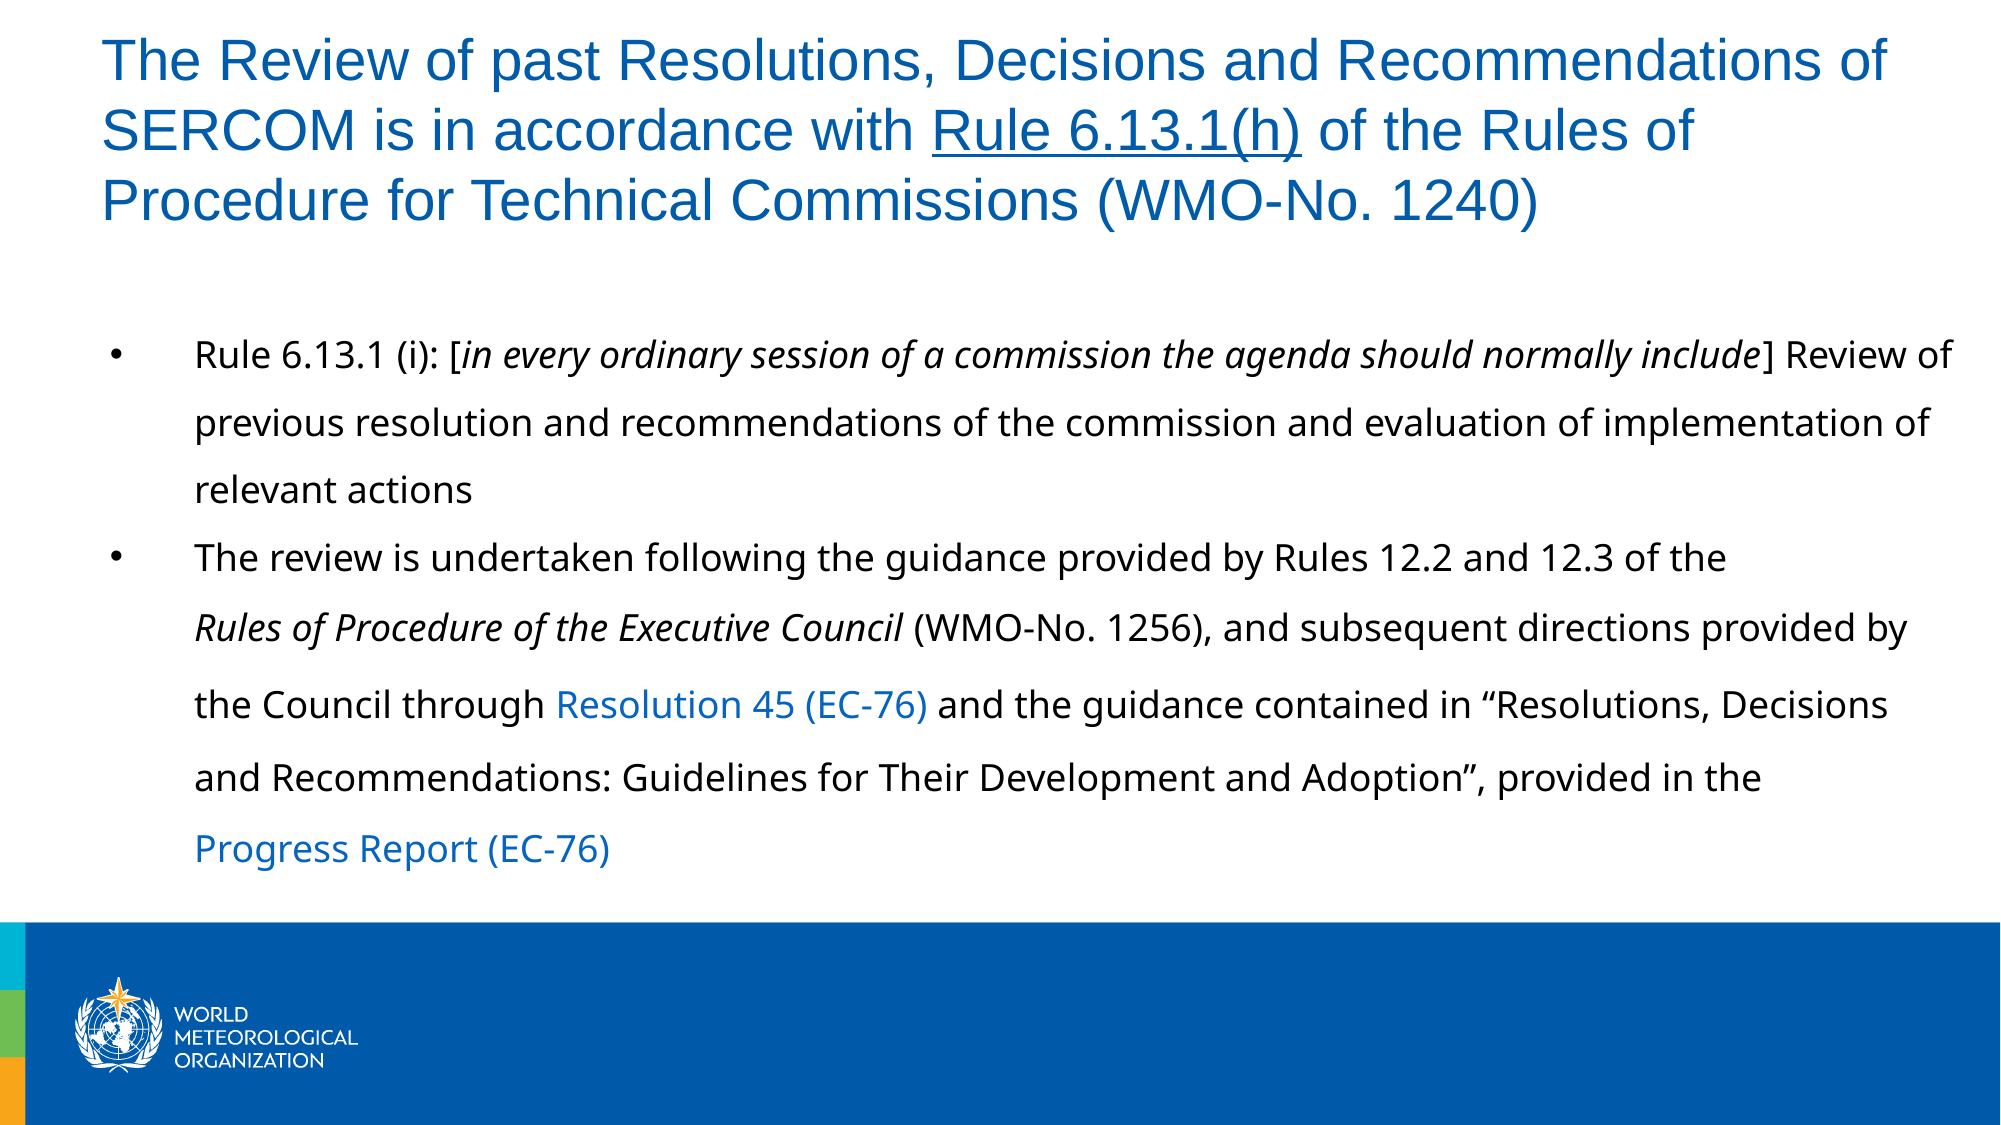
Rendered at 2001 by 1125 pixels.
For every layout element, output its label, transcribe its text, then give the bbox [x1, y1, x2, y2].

text_box Rule 6.13.1 (i): [in every ordinary session of a commission the agenda should normally include] Review of previous resolution and recommendations of the commission and evaluation of implementation of relevant actions The review is undertaken following the guidance provided by Rules 12.2 and 12.3 of the Rules of Procedure of the Executive Council (WMO-No. 1256), and subsequent directions provided by the Council through Resolution 45 (EC-76) and the guidance contained in “Resolutions, Decisions and Recommendations: Guidelines for Their Development and Adoption”, provided in the Progress Report (EC-76) [20, 301, 1981, 883]
text_box The Review of past Resolutions, Decisions and Recommendations of SERCOM is in accordance with Rule 6.13.1(h) of the Rules of Procedure for Technical Commissions (WMO-No. 1240) [101, 22, 1956, 233]
picture [0, 0, 2001, 1125]
